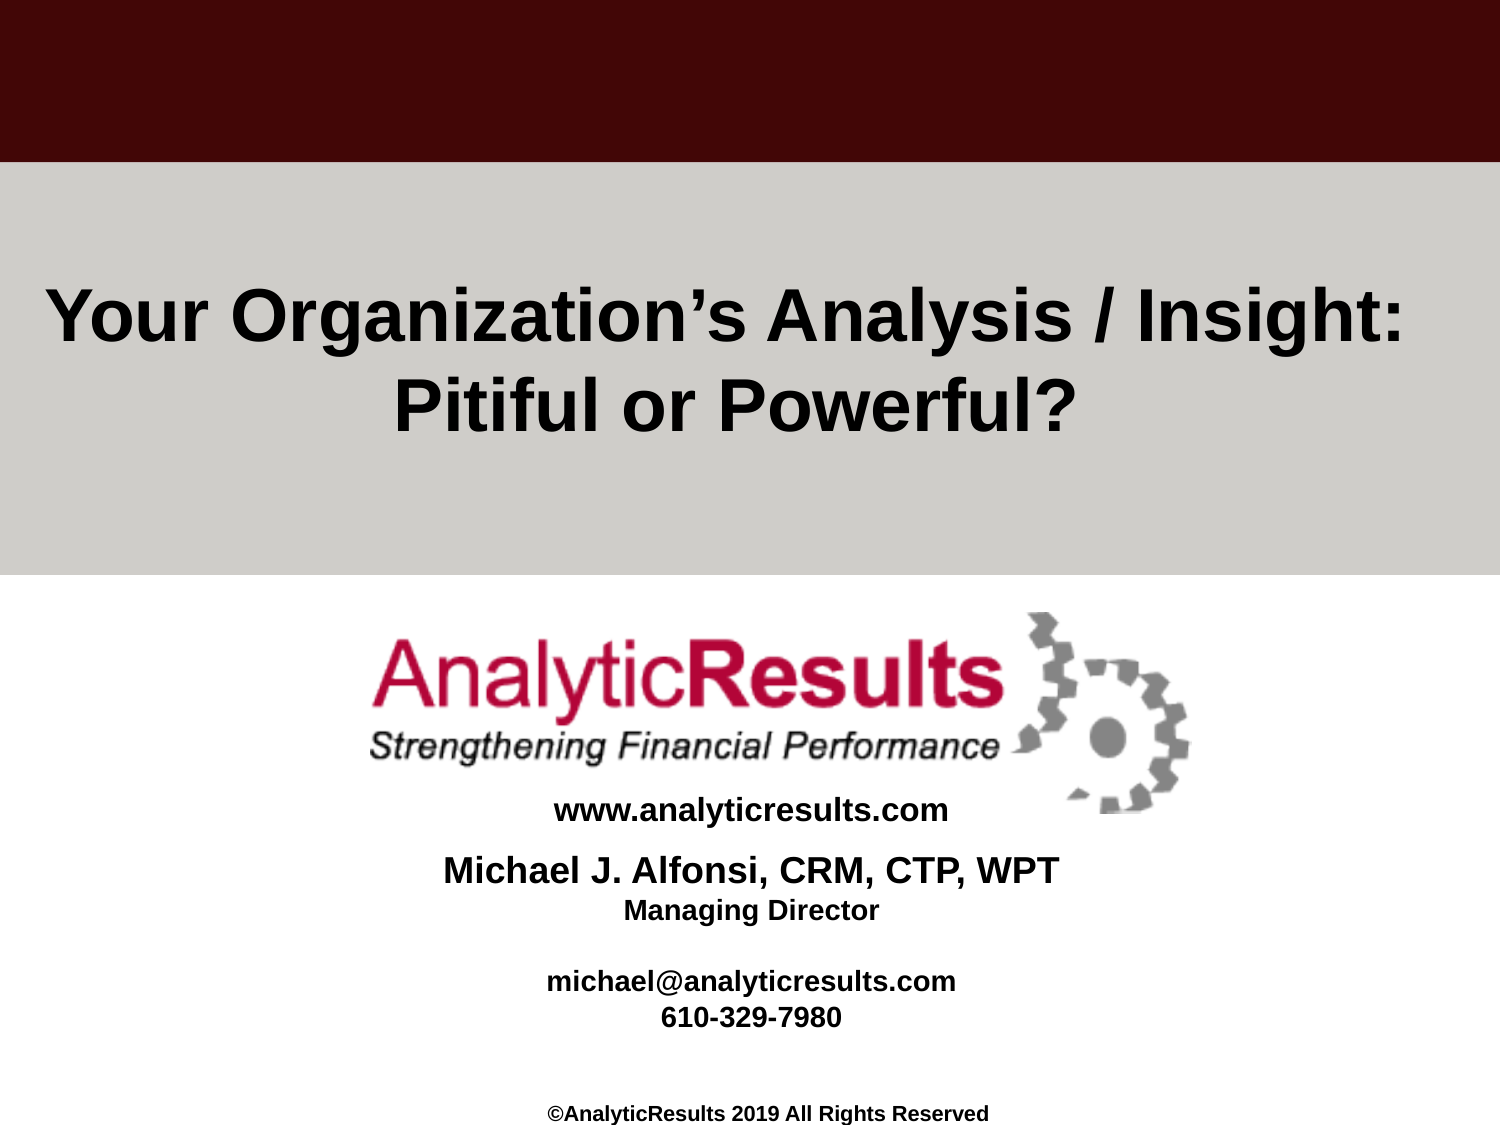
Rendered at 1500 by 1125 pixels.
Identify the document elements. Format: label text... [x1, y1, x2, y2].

picture [370, 612, 1192, 814]
title Your Organization’s Analysis / Insight: Pitiful or Powerful? [22, 262, 1451, 450]
text_box ©AnalyticResults 2019 All Rights Reserved [376, 1091, 1162, 1125]
